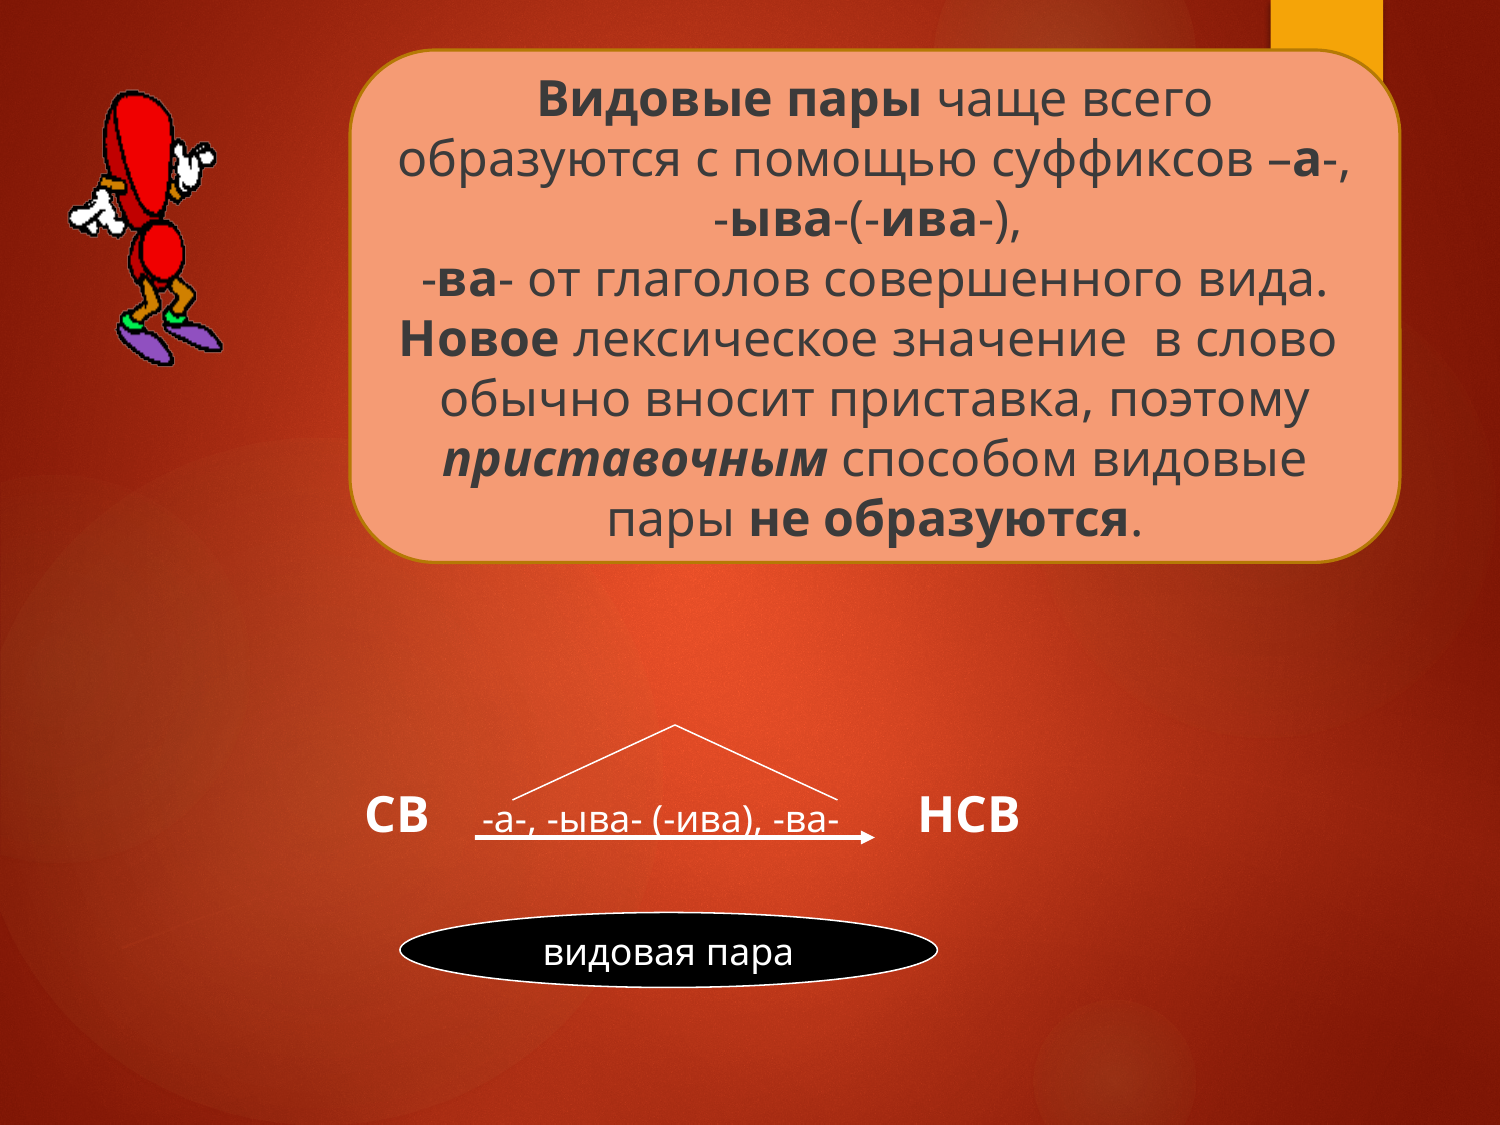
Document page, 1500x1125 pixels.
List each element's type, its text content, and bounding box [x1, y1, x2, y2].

text_box [474, 831, 875, 844]
text_box видовая пара [399, 912, 938, 988]
picture [37, 0, 265, 376]
text_box СВ -а-, -ыва- (-ива), -ва- НСВ [350, 774, 1138, 910]
text_box Видовые пары чаще всего образуются с помощью суффиксов –а-, -ыва-(-ива-), -ва- от глаголов совершенного вида. Новое лексическое значение в слово обычно вносит приставка, поэтому приставочным способом видовые пары не образуются. [348, 48, 1402, 565]
